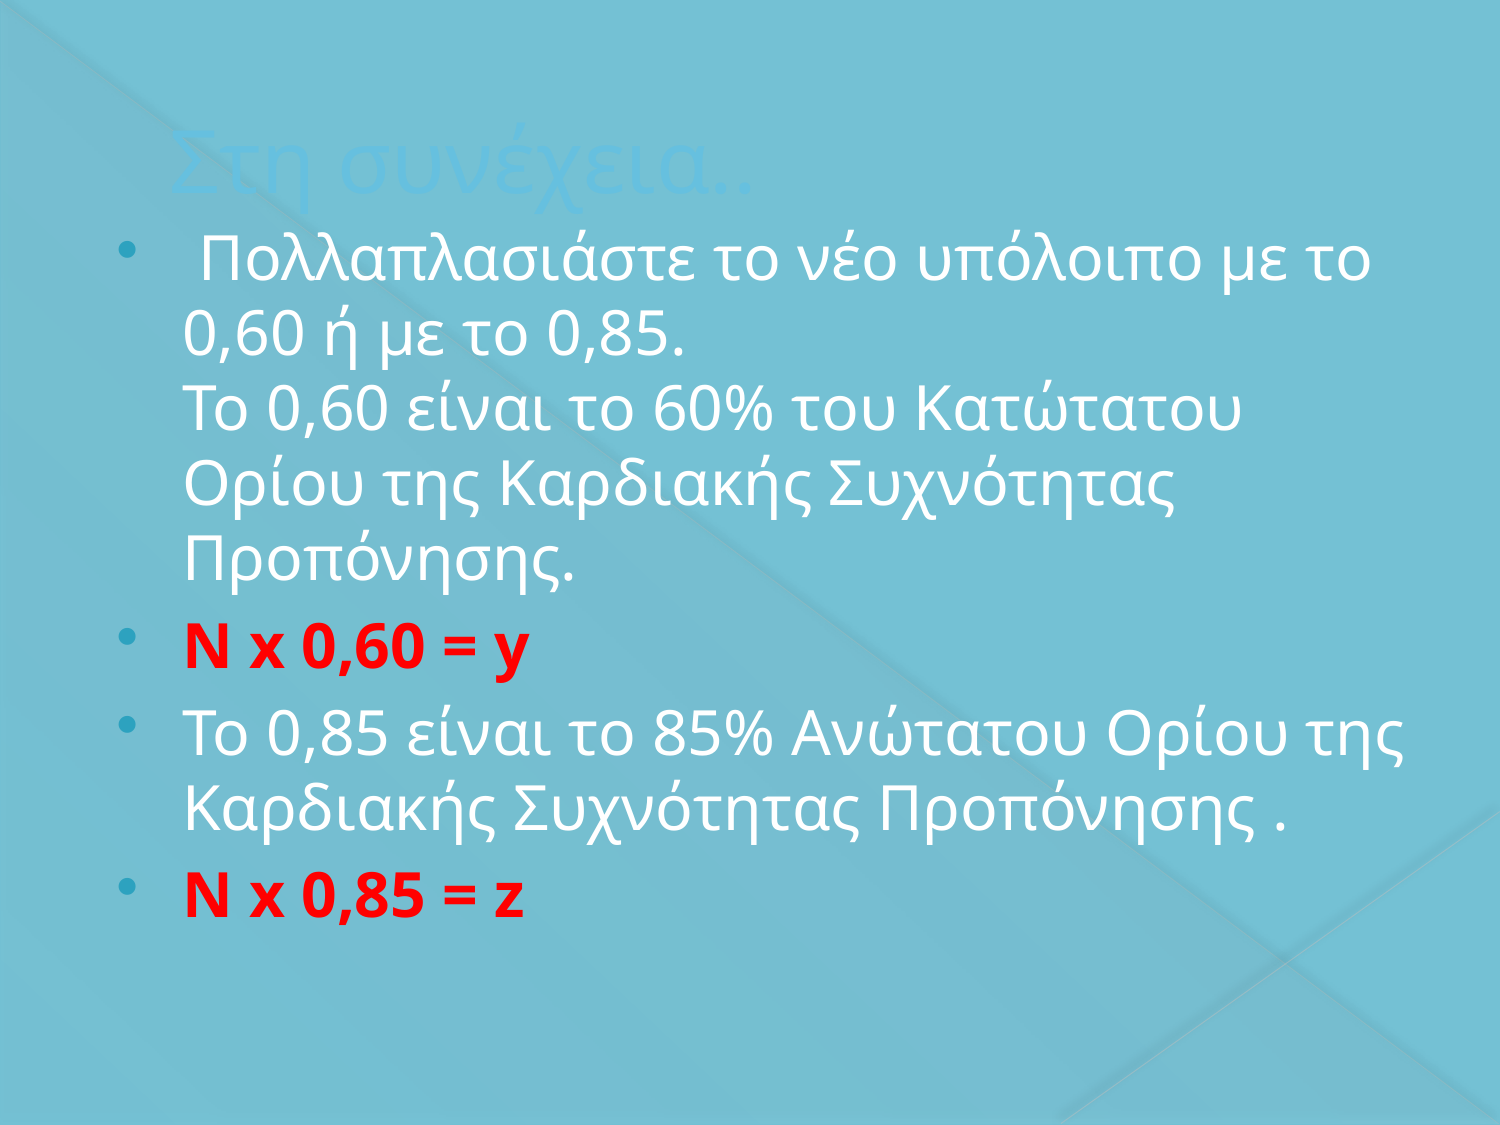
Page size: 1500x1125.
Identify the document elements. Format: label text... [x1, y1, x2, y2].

title Στη συνέχεια.. [75, 43, 1425, 274]
list Πολλαπλασιάστε το νέο υπόλοιπο με το 0,60 ή με το 0,85. Το 0,60 είναι το 60% του Κατώτατου Ορίου της Καρδιακής Συχνότητας Προπόνησης. N x 0,60 = y Το 0,85 είναι το 85% Ανώτατου Ορίου της Καρδιακής Συχνότητας Προπόνησης . N x 0,85 = z [93, 210, 1444, 961]
